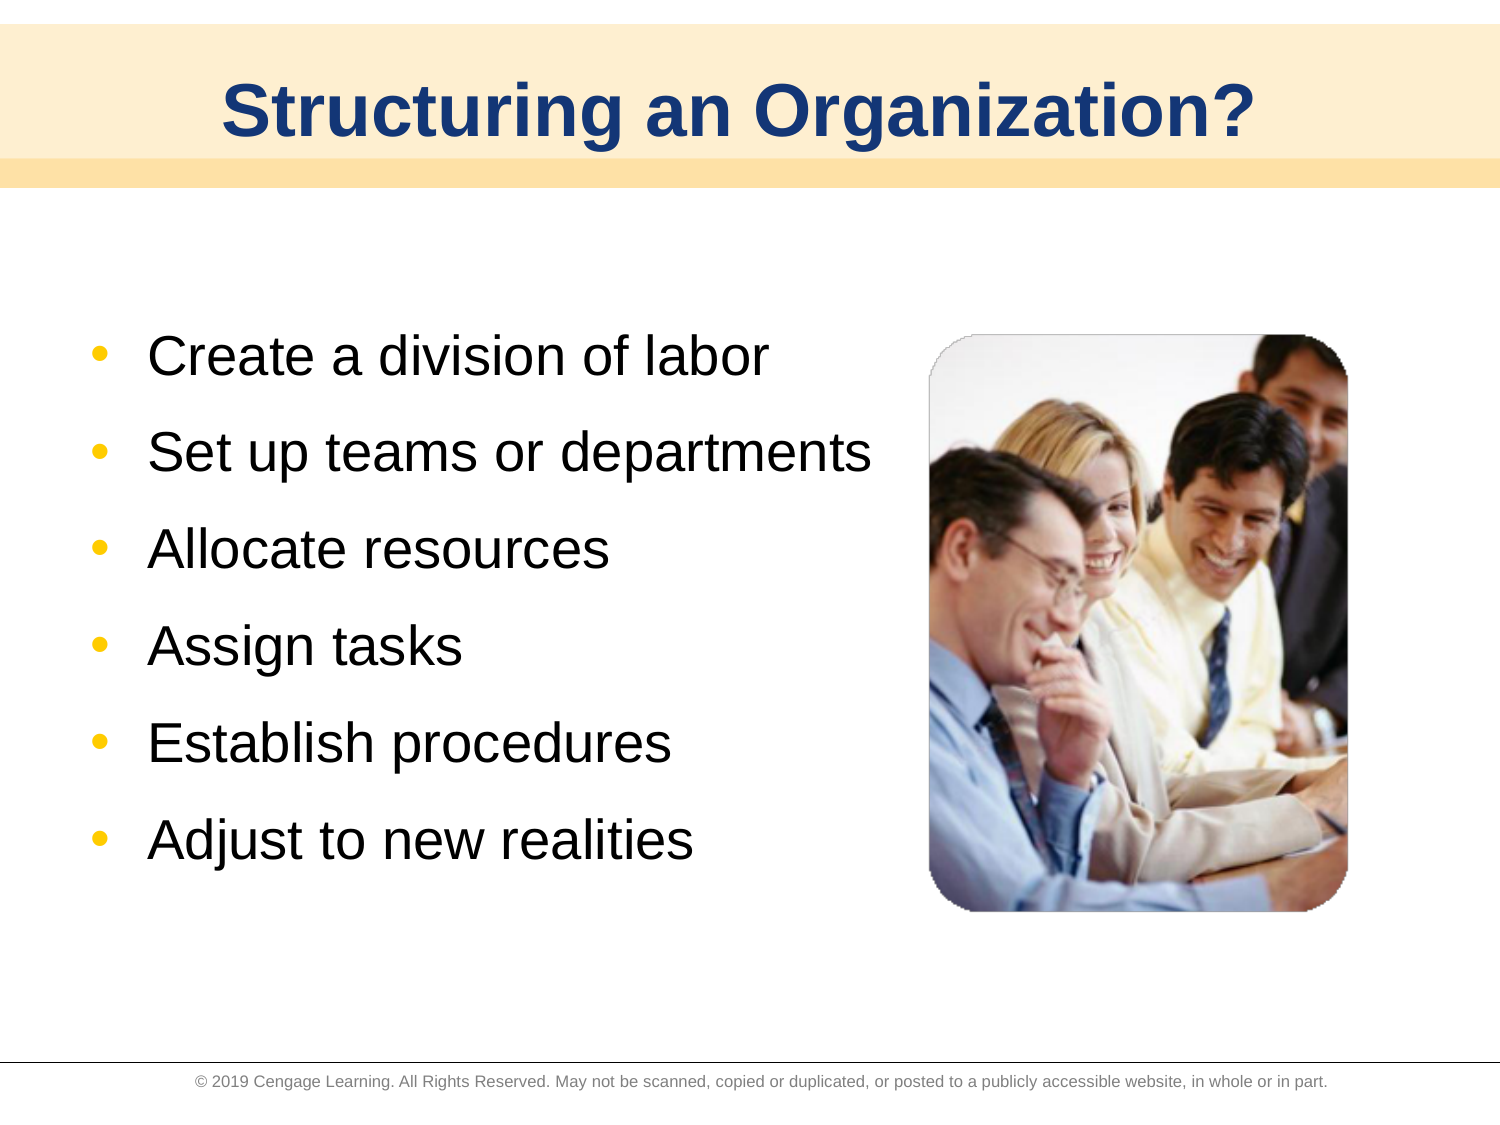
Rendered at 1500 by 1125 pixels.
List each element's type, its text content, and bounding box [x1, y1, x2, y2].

text_box Create a division of labor Set up teams or departments Allocate resources Assign tasks Establish procedures Adjust to new realities [74, 318, 927, 880]
title Structuring an Organization? [74, 24, 1426, 188]
picture [926, 324, 1351, 926]
